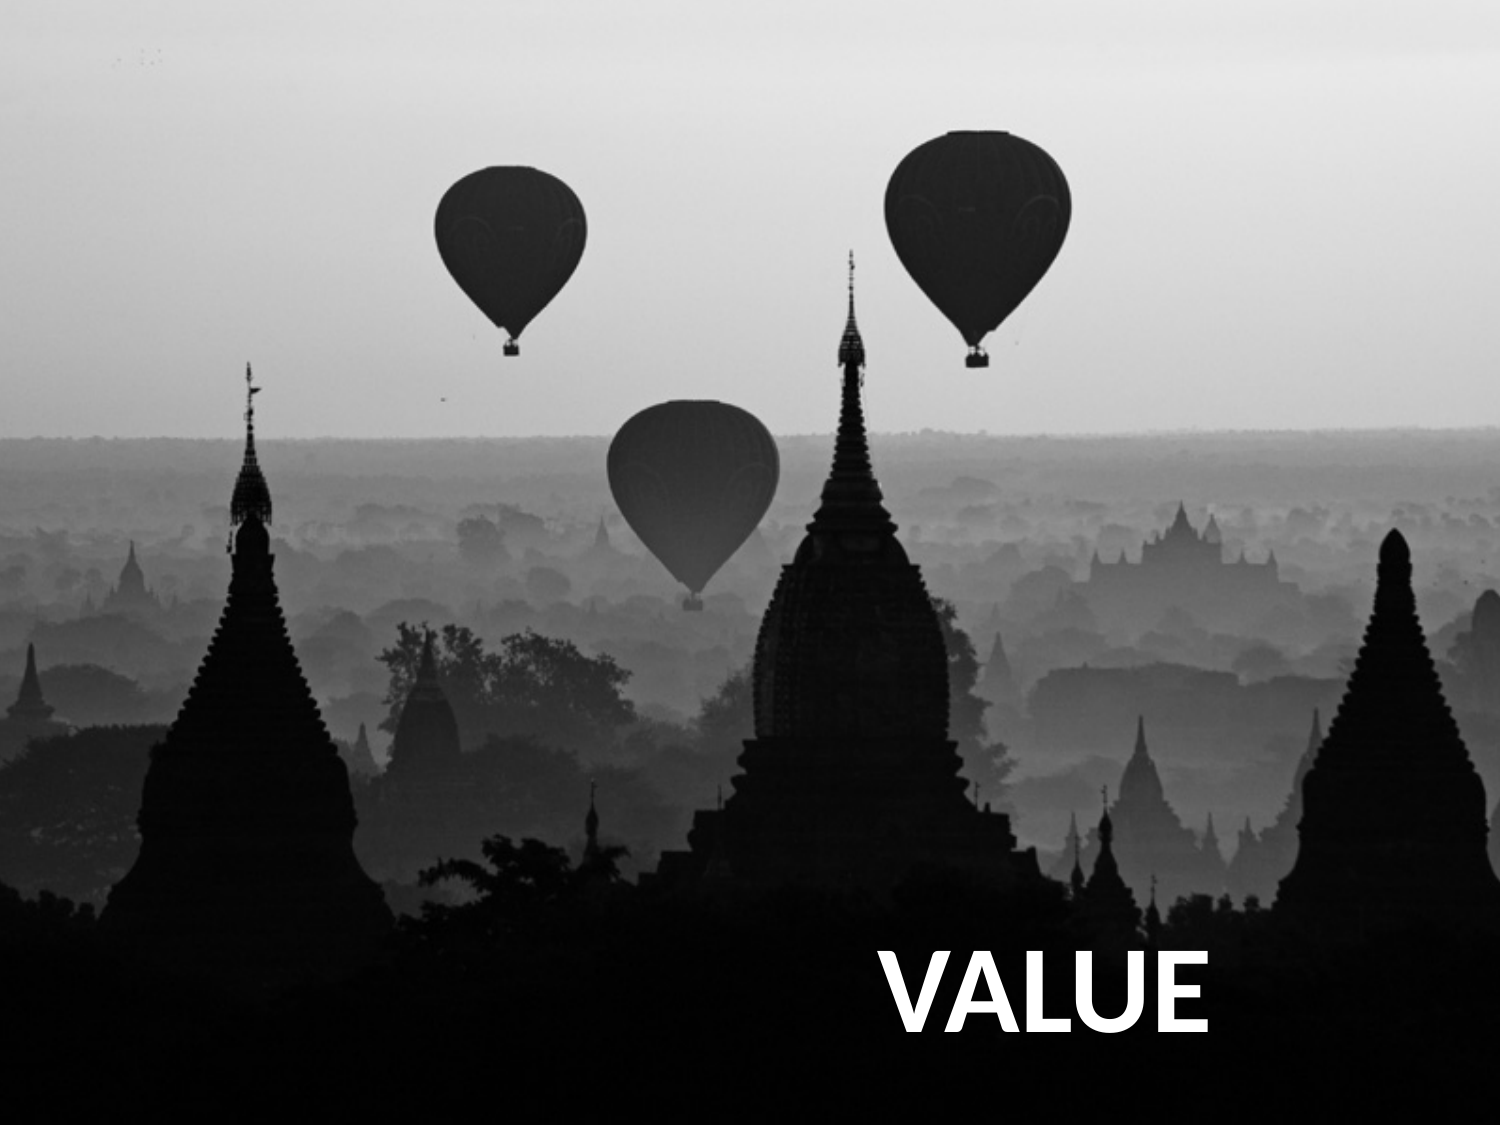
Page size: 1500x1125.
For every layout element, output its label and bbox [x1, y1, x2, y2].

list [0, 0, 1500, 1125]
